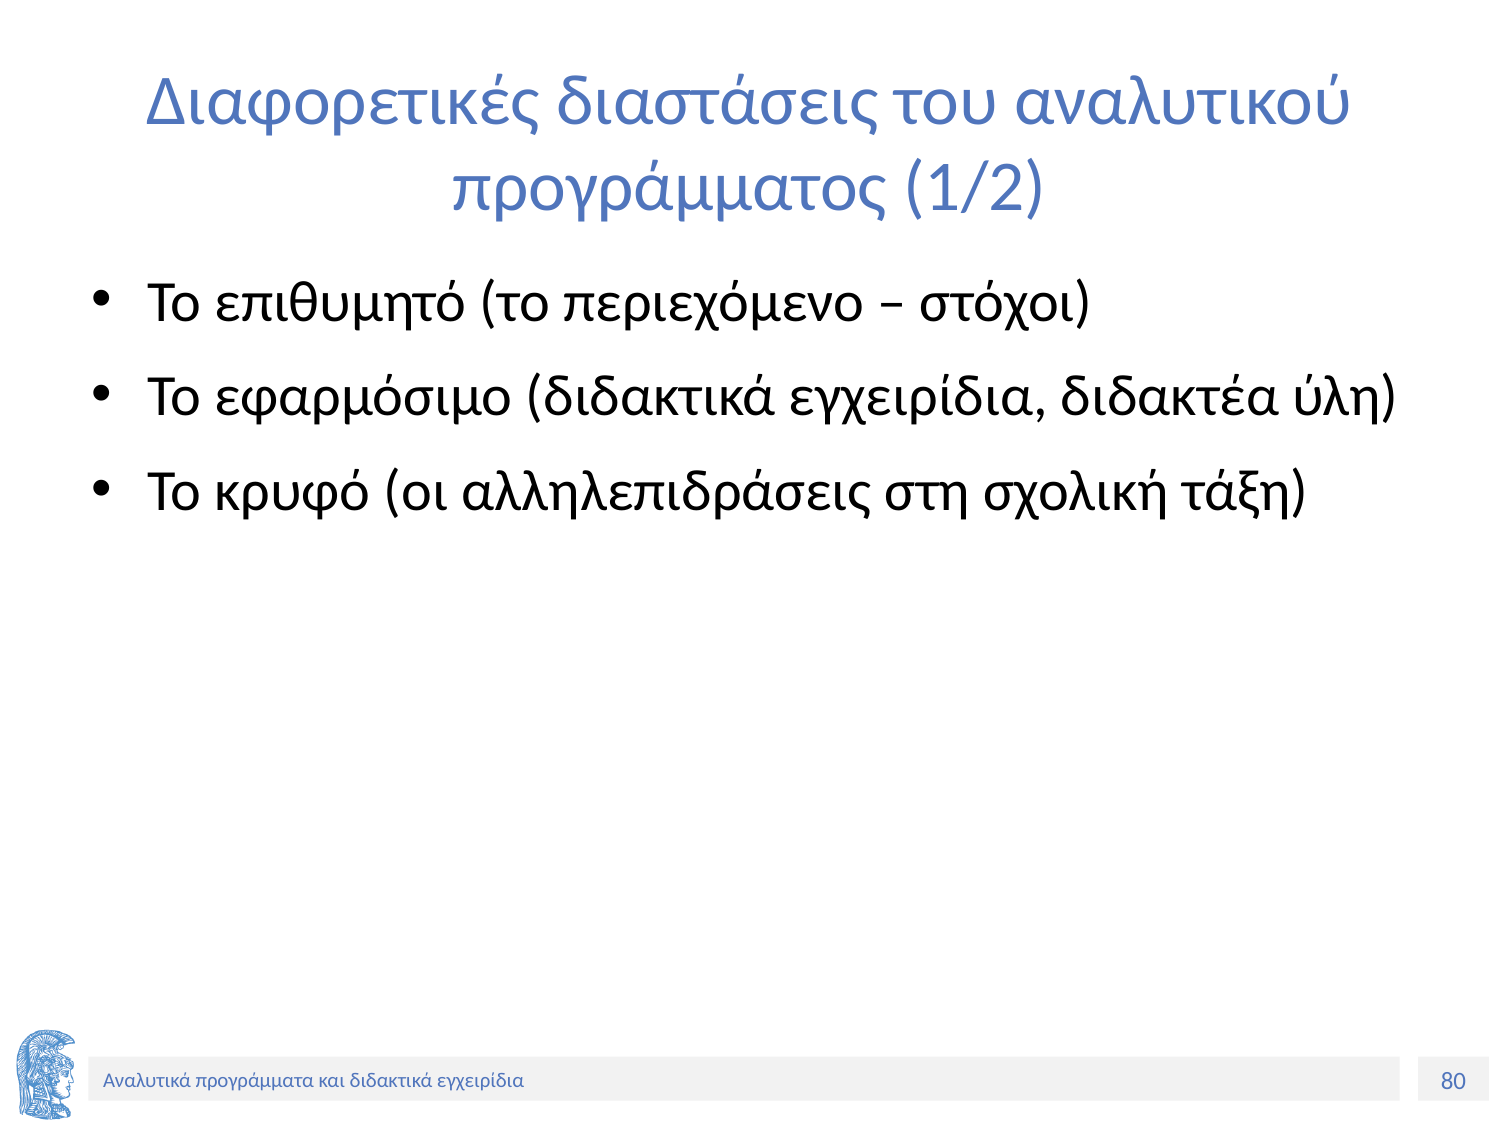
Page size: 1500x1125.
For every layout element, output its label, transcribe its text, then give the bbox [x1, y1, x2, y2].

picture [9, 1026, 81, 1120]
list Το επιθυμητό (το περιεχόμενο – στόχοι) Το εφαρμόσιμο (διδακτικά εγχειρίδια, διδακτέα ύλη) Το κρυφό (οι αλληλεπιδράσεις στη σχολική τάξη) [76, 255, 1427, 998]
title Διαφορετικές διαστάσεις του αναλυτικού προγράμματος (1/2) [75, 45, 1425, 233]
